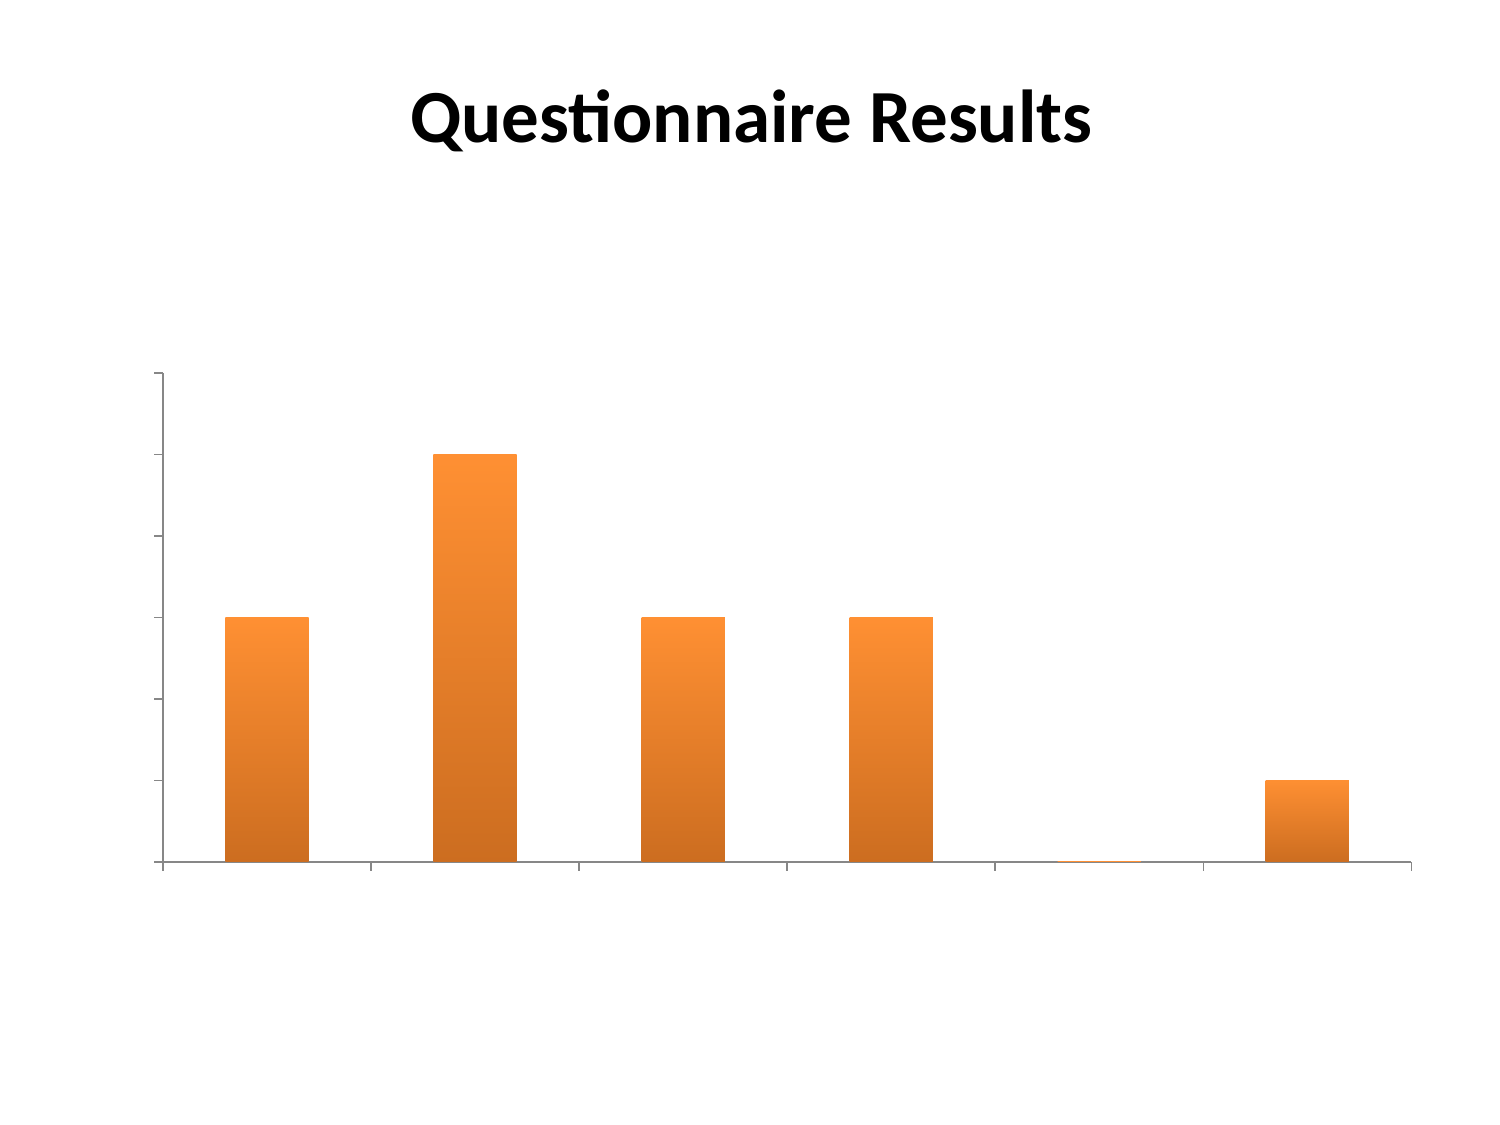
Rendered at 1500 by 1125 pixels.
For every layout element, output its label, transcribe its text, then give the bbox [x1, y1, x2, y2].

chart [52, 243, 1436, 988]
title Questionnaire Results [76, 19, 1427, 207]
